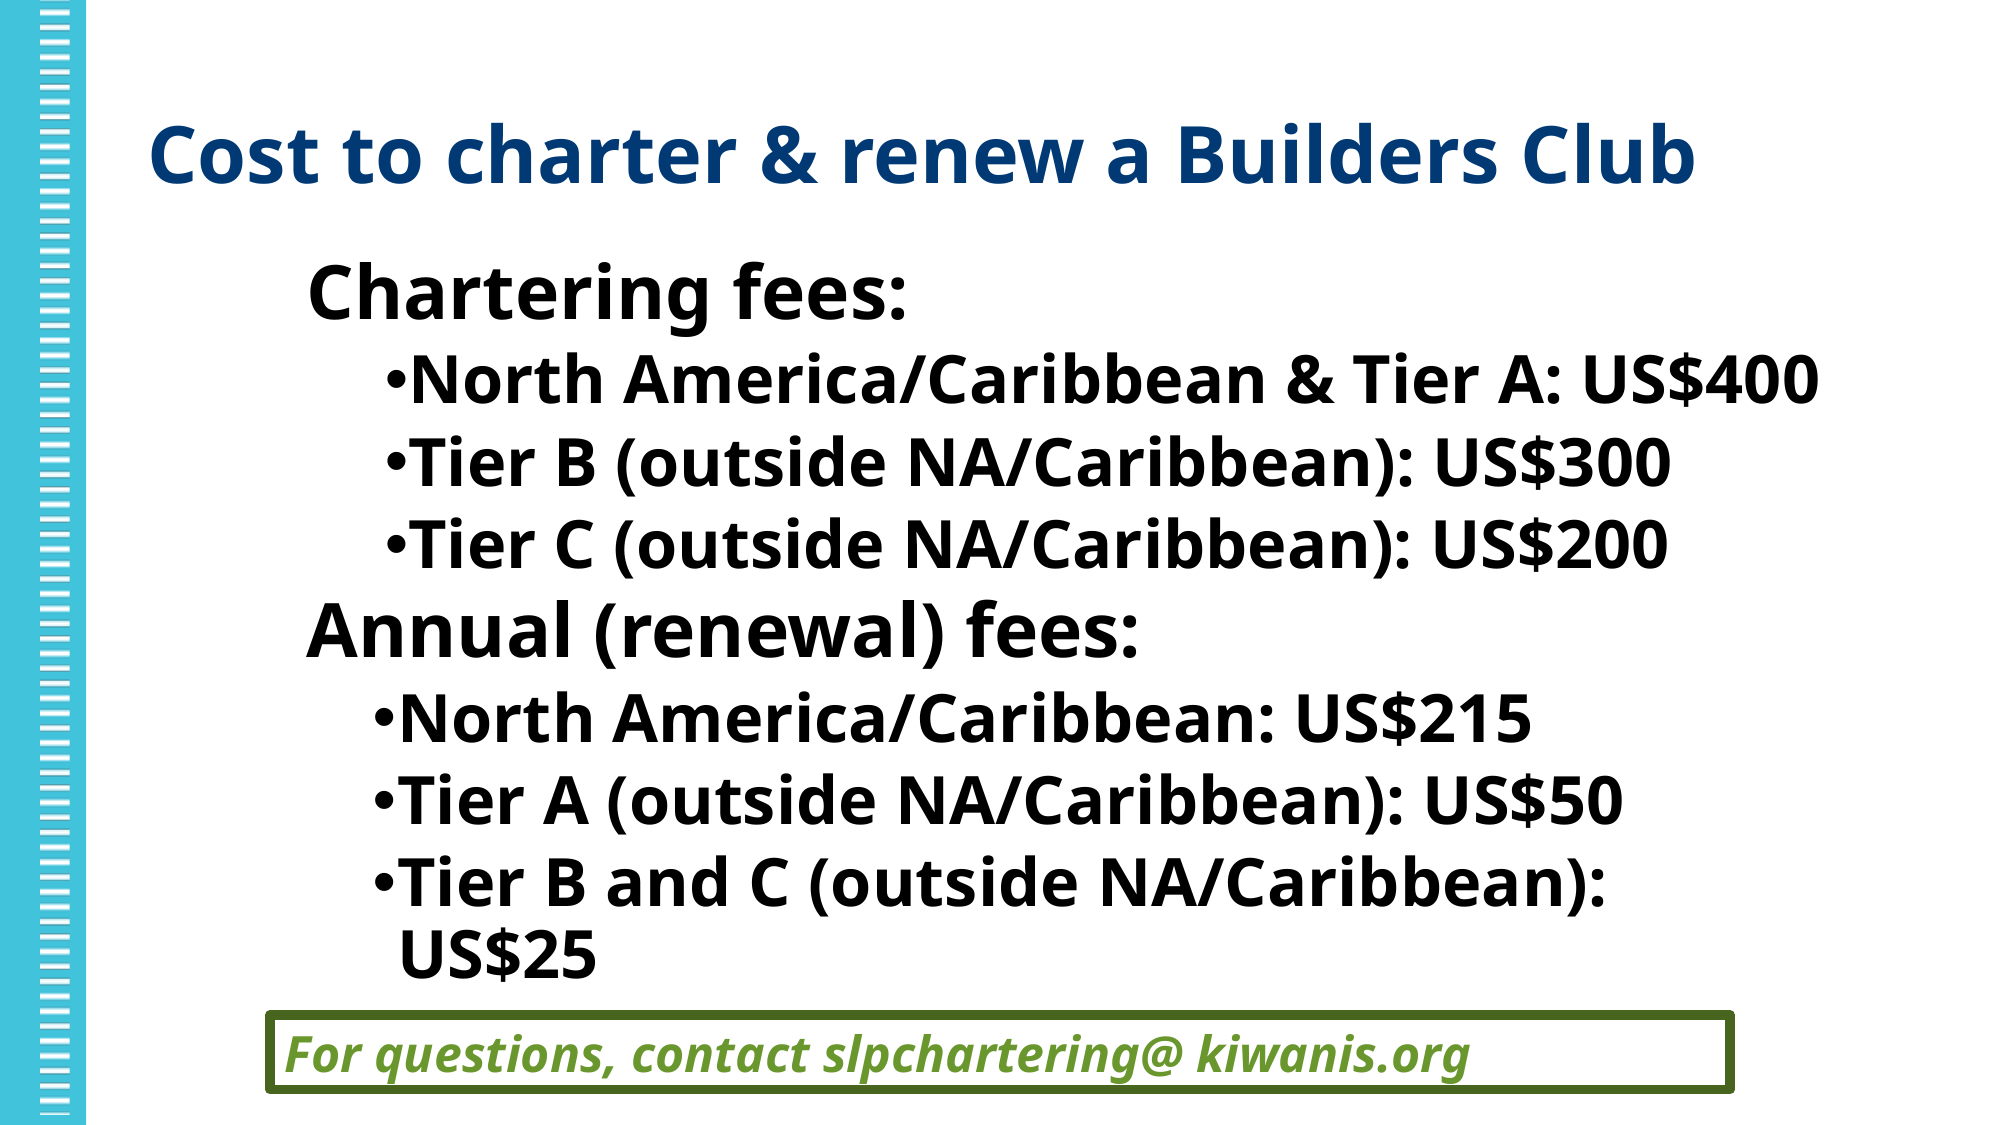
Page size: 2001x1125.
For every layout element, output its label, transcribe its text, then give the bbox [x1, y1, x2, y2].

text_box For questions, contact slpchartering@ kiwanis.org [269, 1014, 1731, 1090]
title Cost to charter & renew a Builders Club [132, 72, 1938, 232]
list Chartering fees: North America/Caribbean & Tier A: US$400 Tier B (outside NA/Caribbean): US$300 Tier C (outside NA/Caribbean): US$200 Annual (renewal) fees: North America/Caribbean: US$215 Tier A (outside NA/Caribbean): US$50 Tier B and C (outside NA/Caribbean): US$25 [194, 247, 1838, 926]
